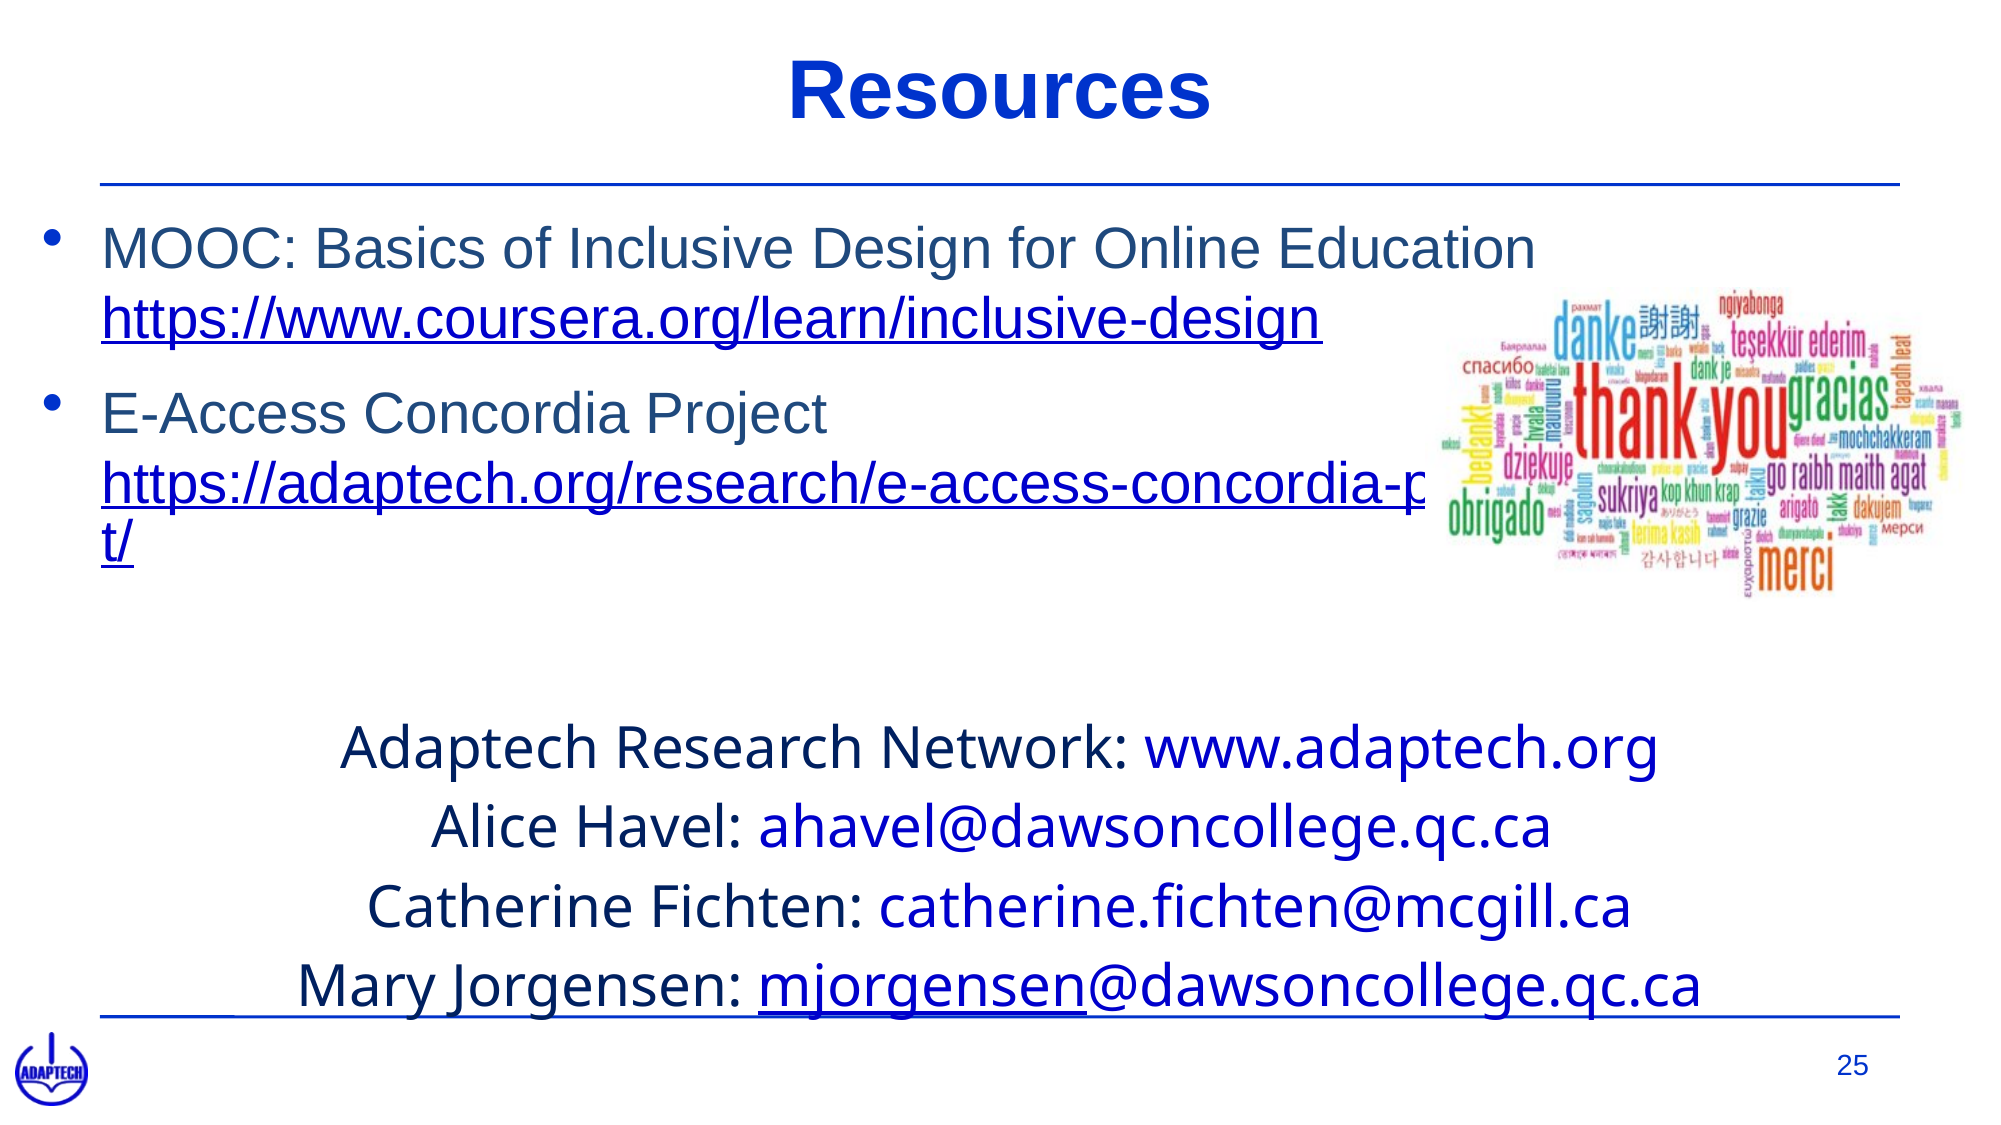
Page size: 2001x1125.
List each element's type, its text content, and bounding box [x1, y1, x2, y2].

title Resources [324, 30, 1675, 144]
picture [15, 1032, 88, 1106]
text_box MOOC: Basics of Inclusive Design for Online Education https://www.coursera.org/learn/inclusive-design E-Access Concordia Project https://adaptech.org/research/e-access-concordia-project/ [24, 202, 1588, 567]
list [1424, 287, 1976, 602]
text_box Adaptech Research Network: www.adaptech.org Alice Havel: ahavel@dawsoncollege.qc.ca Catherine Fichten: catherine.fichten@mcgill.ca Mary Jorgensen: mjorgensen@dawsoncollege.qc.ca [193, 702, 1807, 1035]
slide_number 25 [1810, 1038, 1896, 1103]
